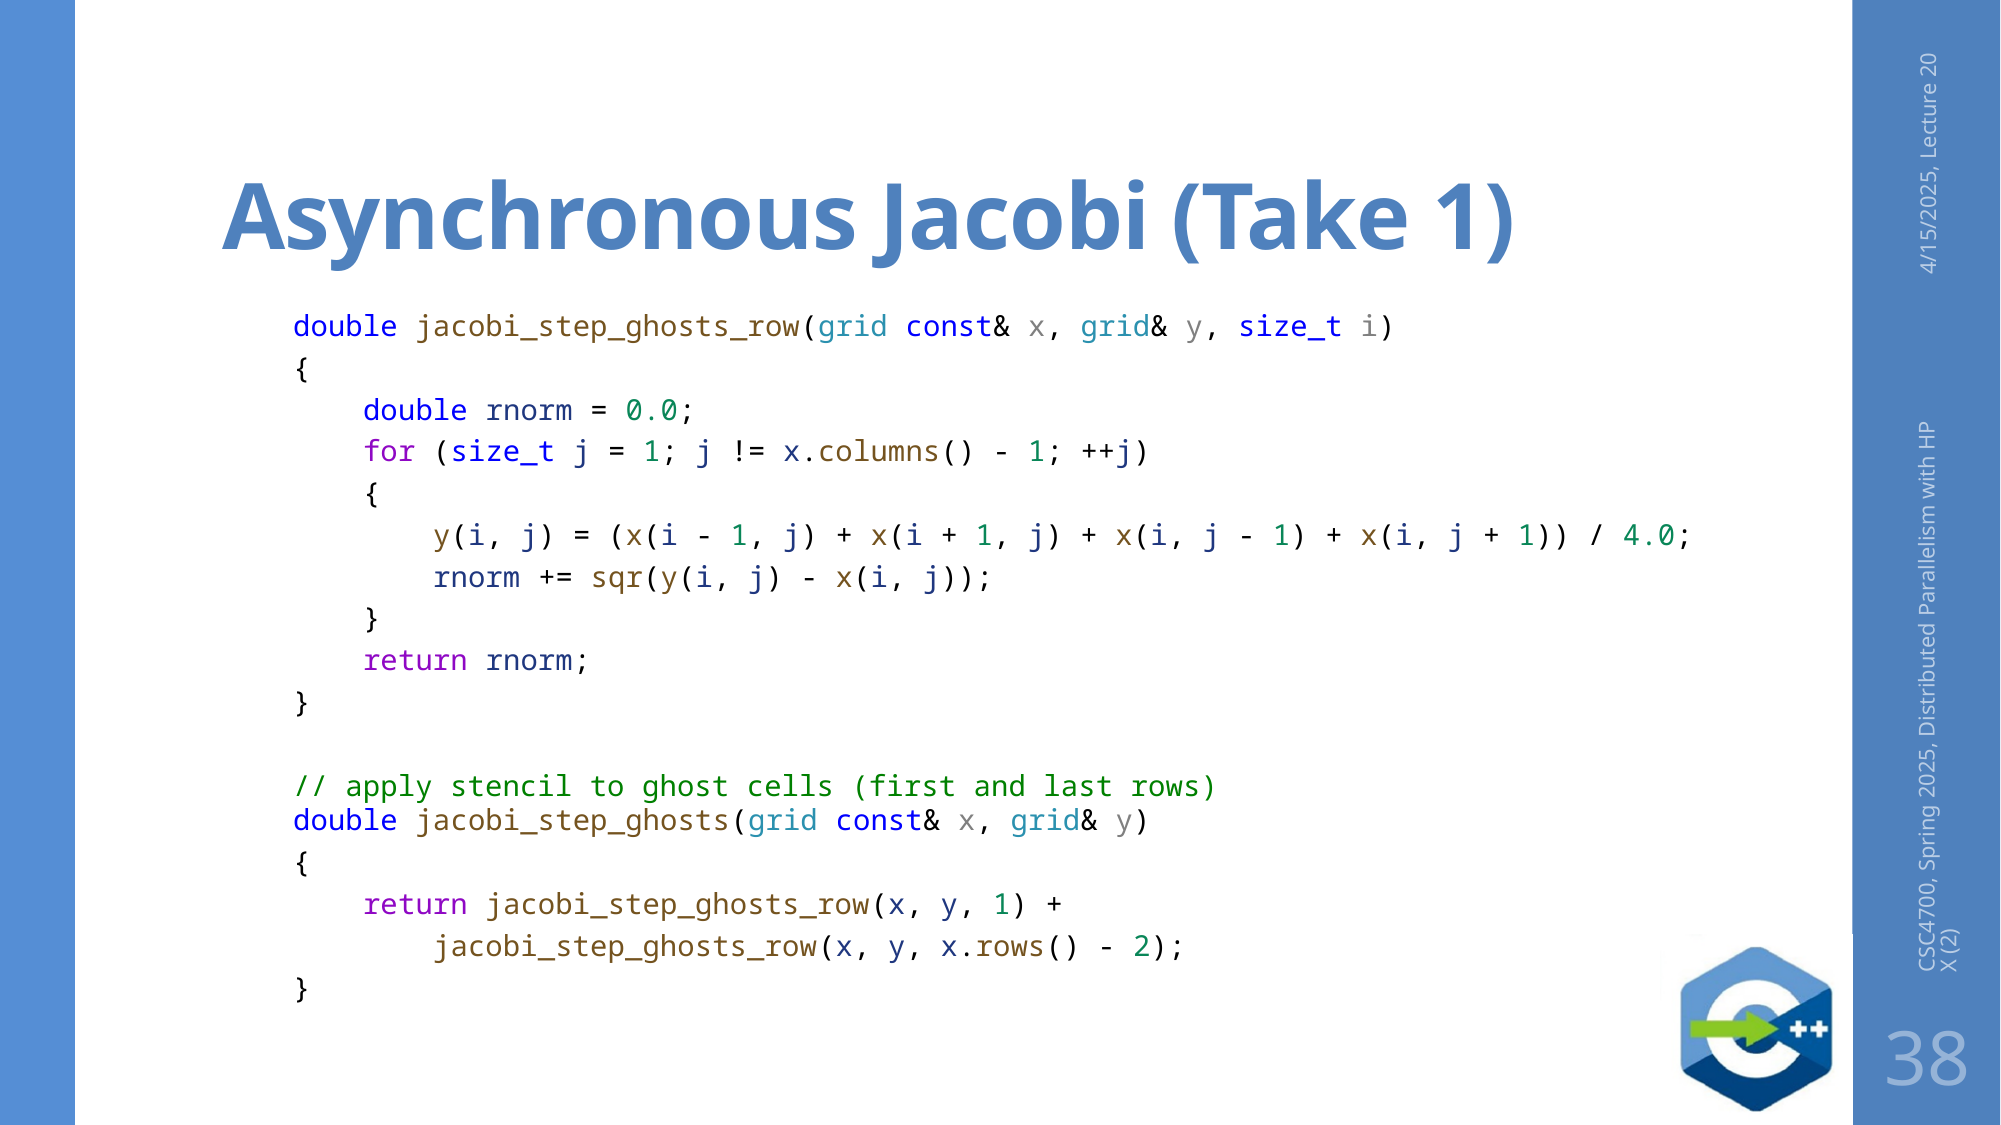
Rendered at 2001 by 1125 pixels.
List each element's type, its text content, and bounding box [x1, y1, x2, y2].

slide_number 38 [1852, 1012, 2000, 1110]
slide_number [1897, 37, 1958, 351]
footer CSC4700, Spring 2025, Distributed Parallelism with HPX (2) [1897, 400, 1958, 988]
picture [1660, 934, 1853, 1125]
title Asynchronous Jacobi (Take 1) [206, 48, 1797, 278]
list double jacobi_step_ghosts_row(grid const& x, grid& y, size_t i) { double rnorm = 0.0; for (size_t j = 1; j != x.columns() - 1; ++j) { y(i, j) = (x(i - 1, j) + x(i + 1, j) + x(i, j - 1) + x(i, j + 1)) / 4.0; rnorm += sqr(y(i, j) - x(i, j)); } return rnorm; } // apply stencil to ghost cells (first and last rows) double jacobi_step_ghosts(grid const& x, grid& y) { return jacobi_step_ghosts_row(x, y, 1) + jacobi_step_ghosts_row(x, y, x.rows() - 2); } [206, 299, 1775, 1014]
